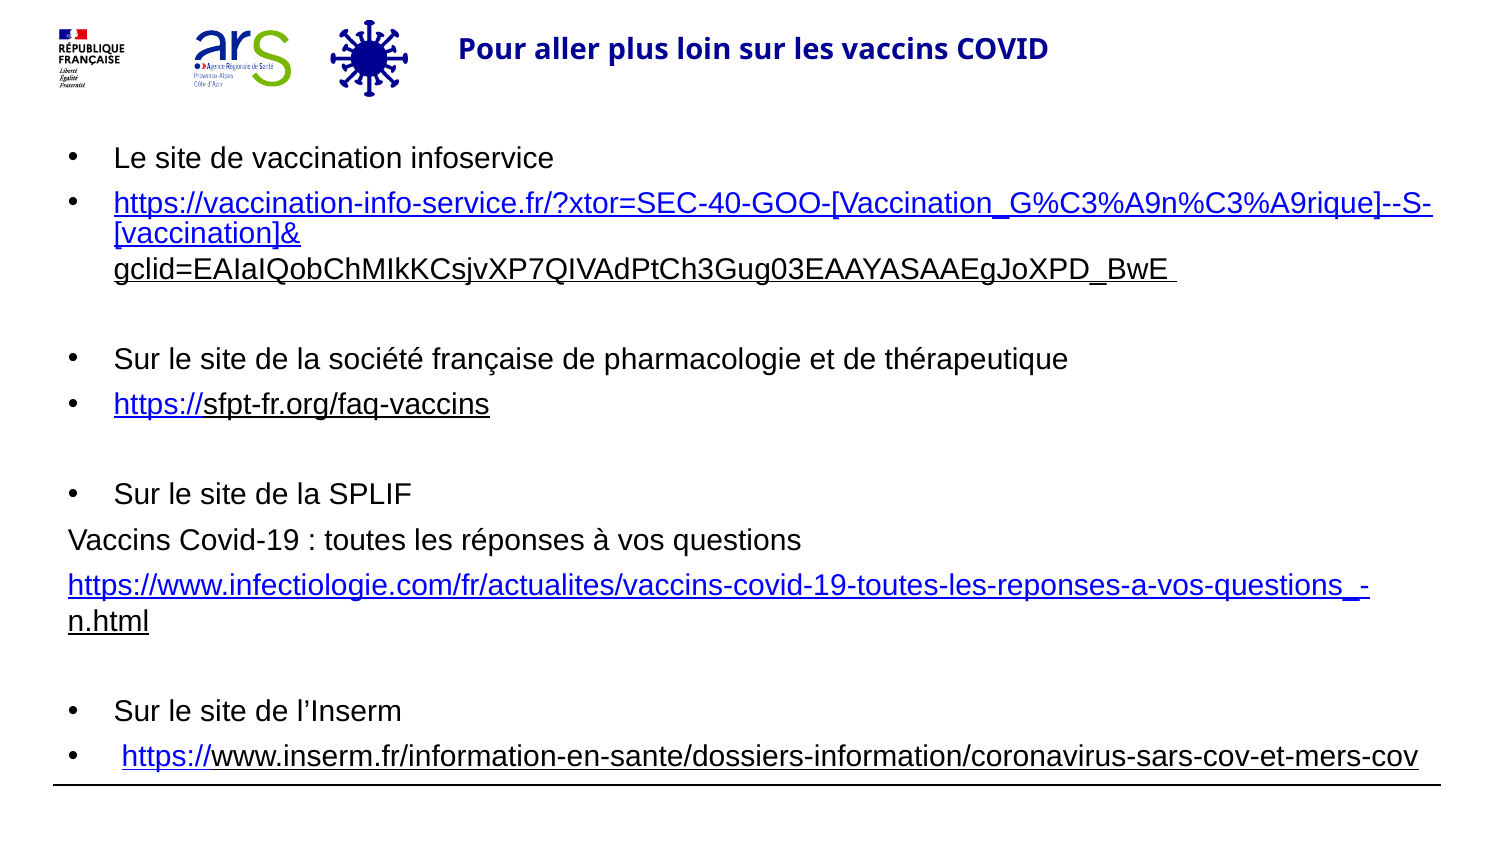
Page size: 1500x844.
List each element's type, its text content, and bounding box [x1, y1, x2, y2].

text_box Pour aller plus loin sur les vaccins COVID [443, 22, 1436, 108]
list Le site de vaccination infoservice https://vaccination-info-service.fr/?xtor=SEC-40-GOO-[Vaccination_G%C3%A9n%C3%A9rique]--S-[vaccination]&gclid=EAIaIQobChMIkKCsjvXP7QIVAdPtCh3Gug03EAAYASAAEgJoXPD_BwE Sur le site de la société française de pharmacologie et de thérapeutique https://sfpt-fr.org/faq-vaccins Sur le site de la SPLIF Vaccins Covid-19 : toutes les réponses à vos questions https://www.infectiologie.com/fr/actualites/vaccins-covid-19-toutes-les-reponses-a-vos-questions_-n.html Sur le site de l’Inserm https://www.inserm.fr/information-en-sante/dossiers-information/coronavirus-sars-cov-et-mers-cov [53, 138, 1436, 753]
picture [194, 30, 291, 88]
picture [324, 19, 414, 109]
picture [47, 17, 136, 107]
